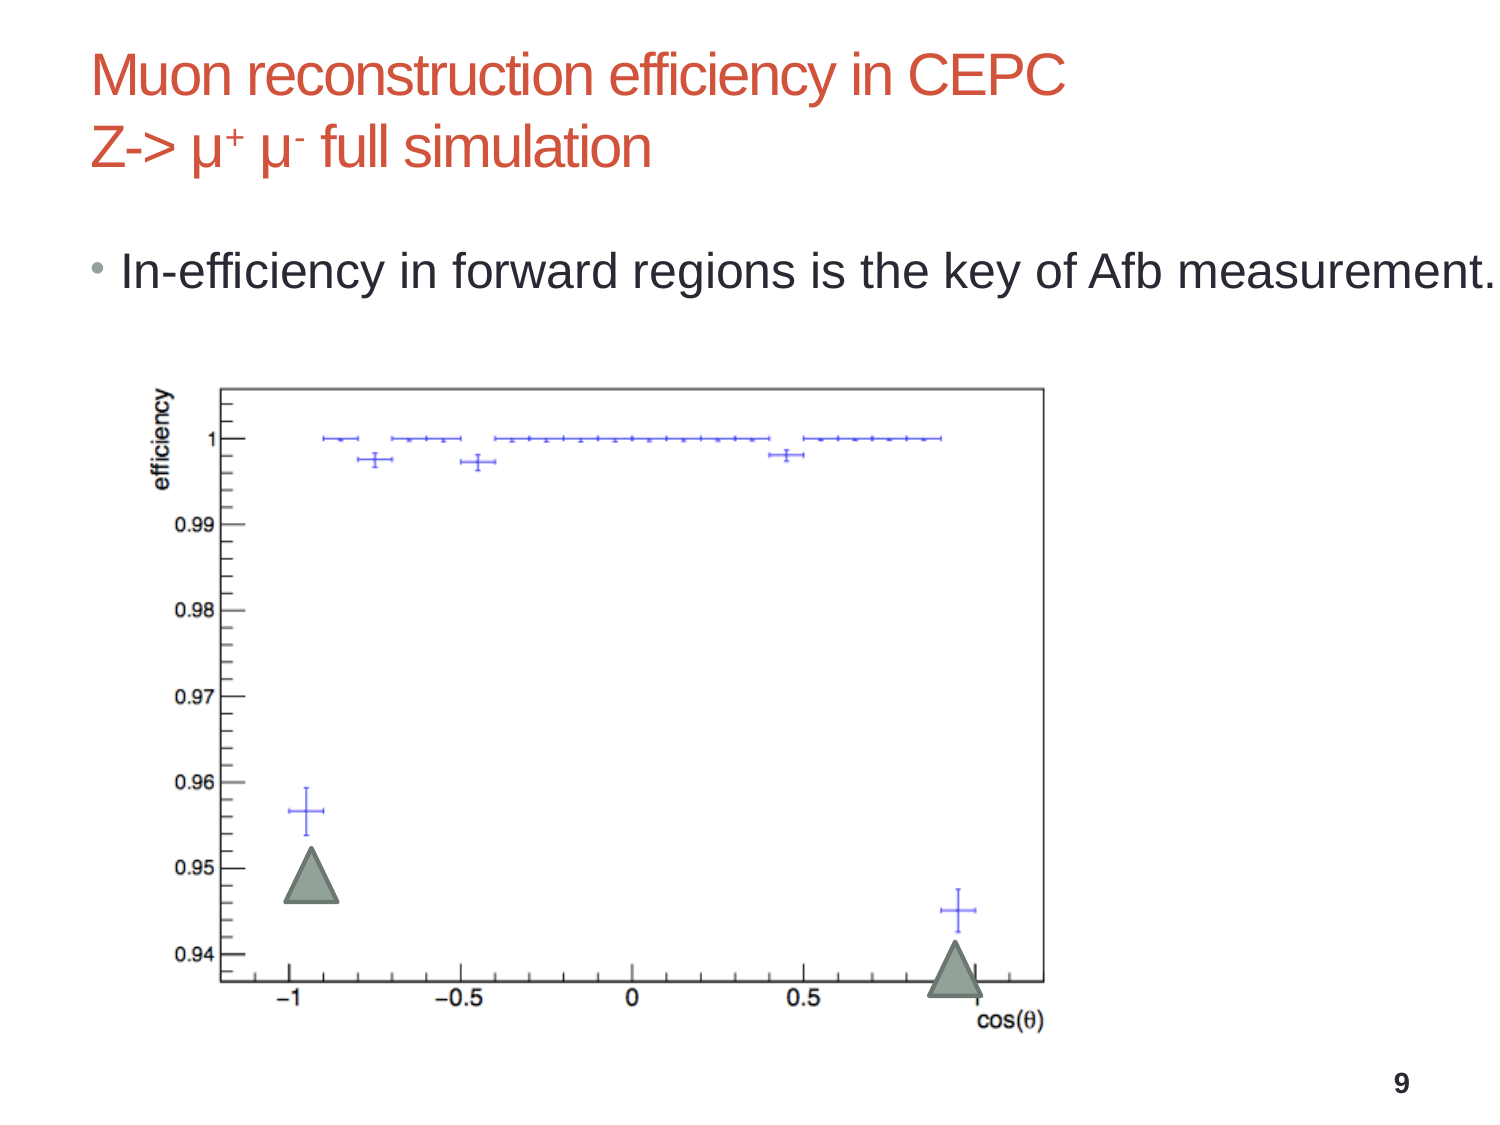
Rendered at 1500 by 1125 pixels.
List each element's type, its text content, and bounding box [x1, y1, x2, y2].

slide_number 9 [1250, 1055, 1425, 1110]
list In-efficiency in forward regions is the key of Afb measurement. [75, 230, 1500, 1031]
title Muon reconstruction efficiency in CEPC Z-> μ+ μ- full simulation [75, 26, 1425, 190]
picture [135, 363, 1059, 1056]
